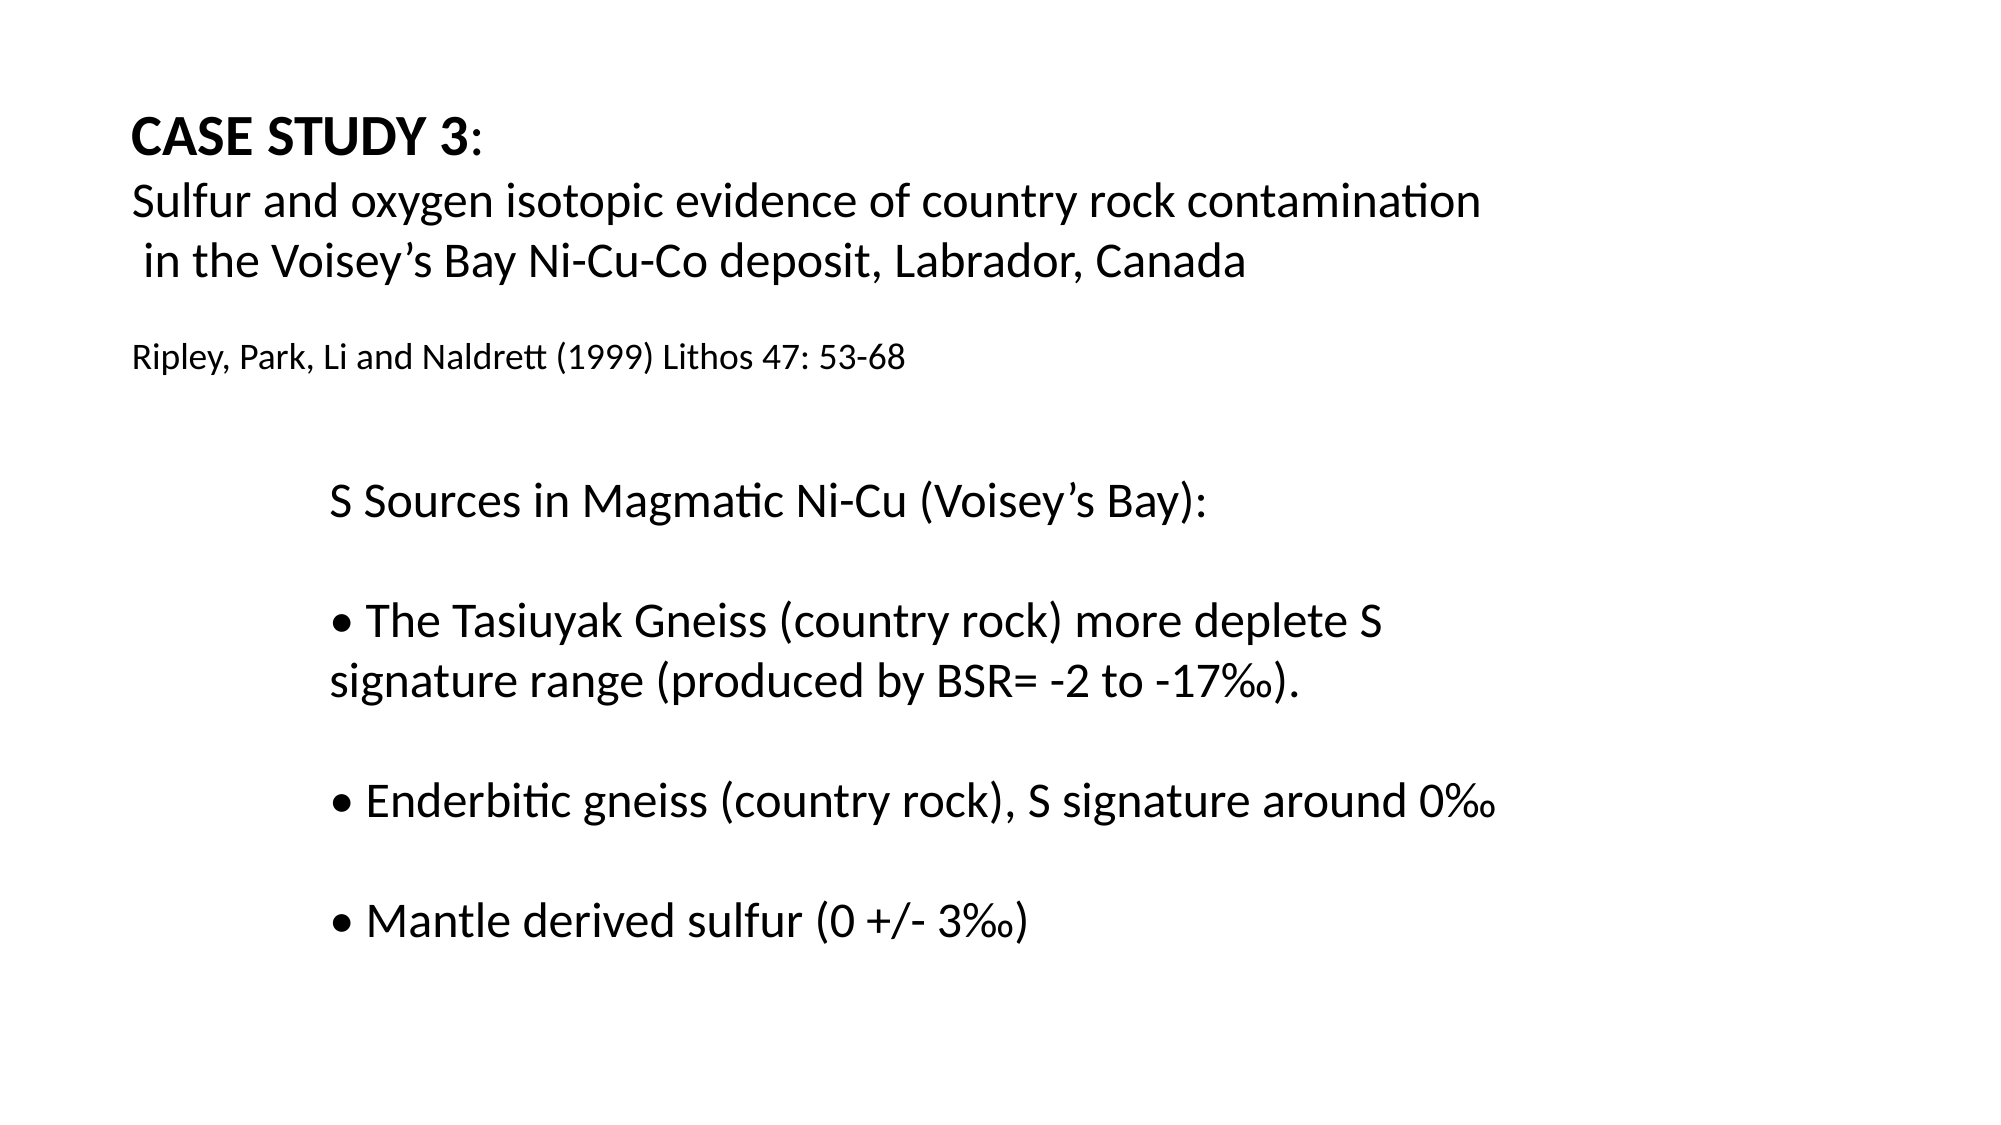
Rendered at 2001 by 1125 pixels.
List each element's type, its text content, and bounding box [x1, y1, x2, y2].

text_box CASE STUDY 3: Sulfur and oxygen isotopic evidence of country rock contamination in the Voisey’s Bay Ni-Cu-Co deposit, Labrador, Canada Ripley, Park, Li and Naldrett (1999) Lithos 47: 53-68 [117, 89, 1497, 385]
text_box S Sources in Magmatic Ni-Cu (Voisey’s Bay): • The Tasiuyak Gneiss (country rock) more deplete S signature range (produced by BSR= -2 to -17‰). • Enderbitic gneiss (country rock), S signature around 0‰ • Mantle derived sulfur (0 +/- 3‰) [314, 460, 1582, 1125]
